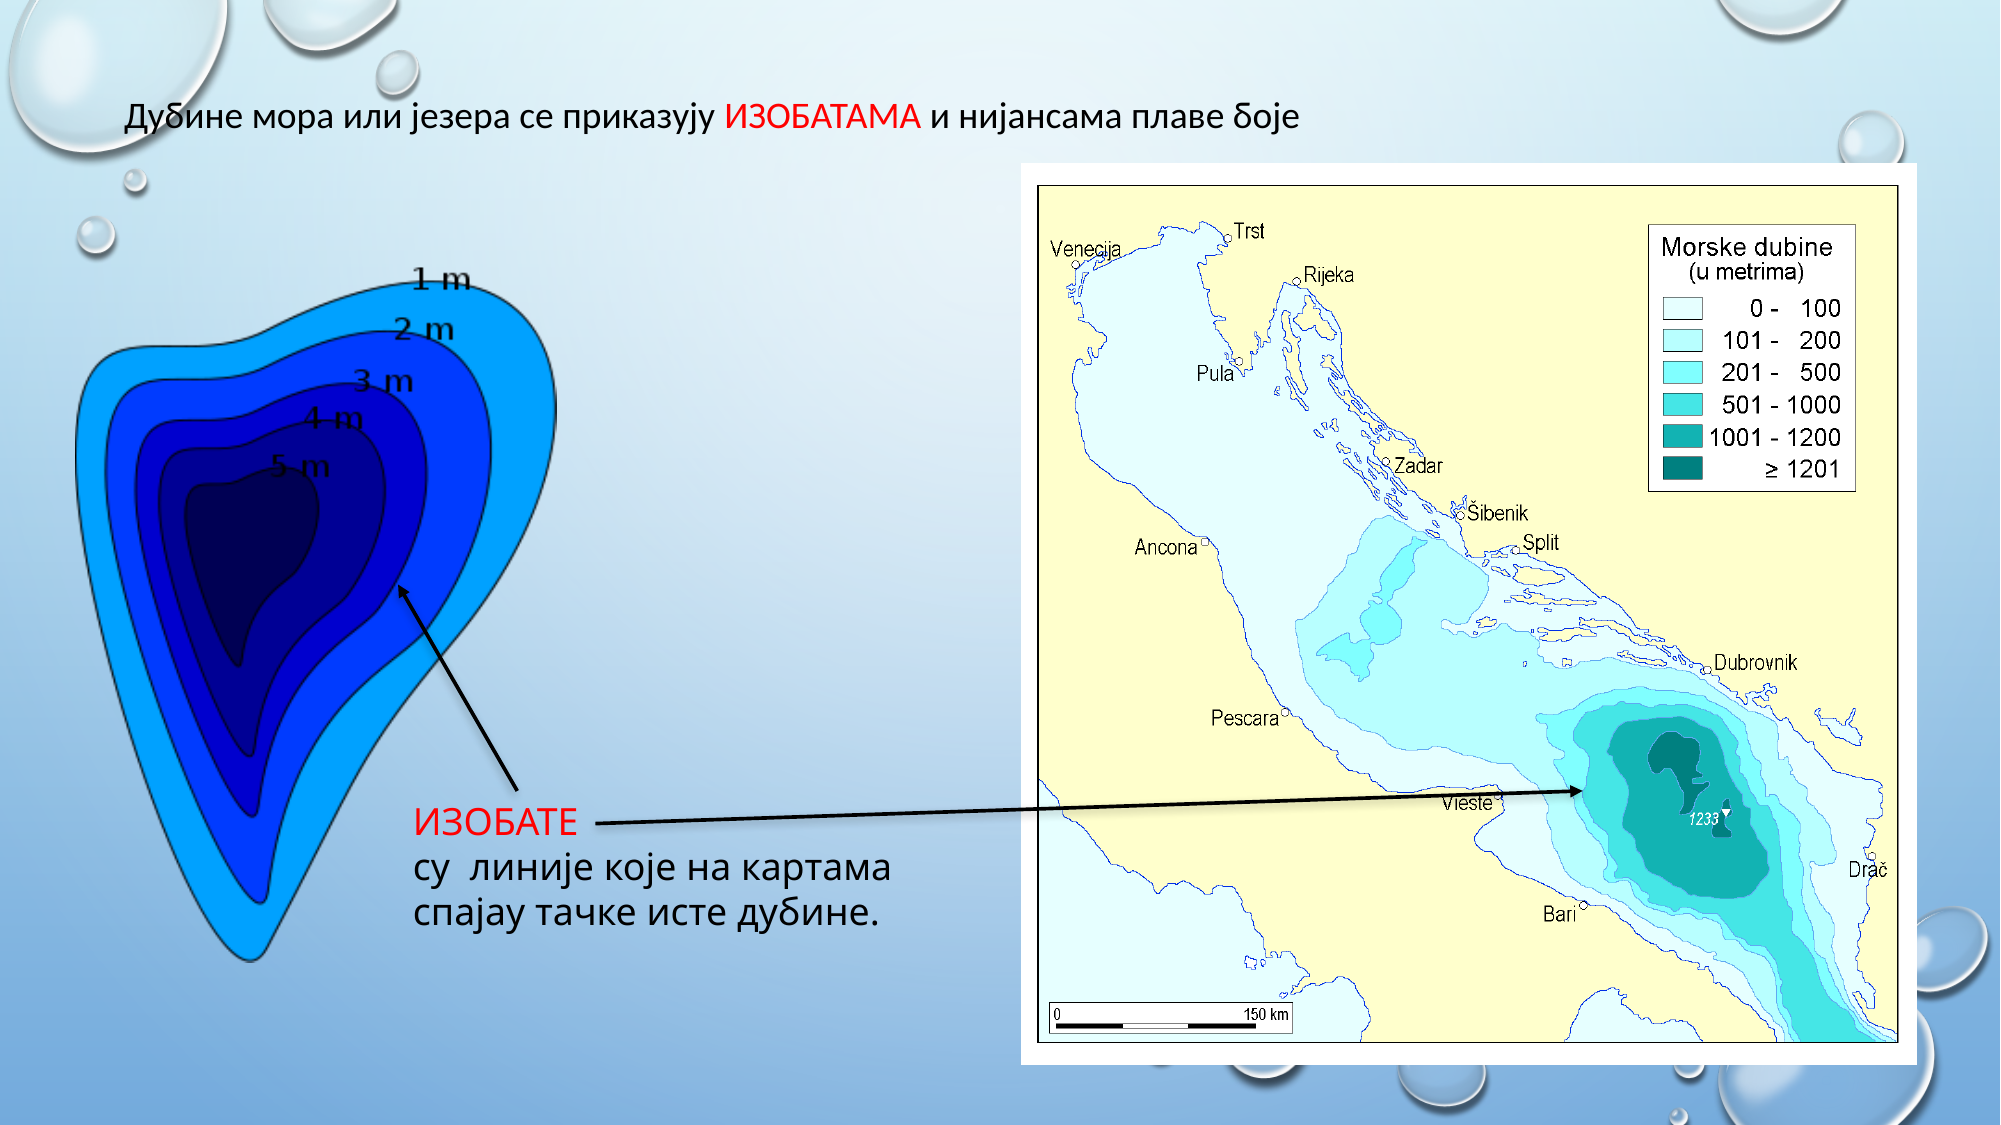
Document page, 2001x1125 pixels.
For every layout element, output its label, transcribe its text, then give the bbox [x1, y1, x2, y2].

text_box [397, 584, 518, 792]
picture [0, 0, 2000, 1125]
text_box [595, 790, 1583, 824]
text_box ИЗОБАТЕ су линије које на картама спајау тачке исте дубине. [561, 790, 944, 941]
text_box Дубине мора или језера се приказују ИЗОБАТАМА и нијансама плаве боје [109, 84, 1442, 144]
